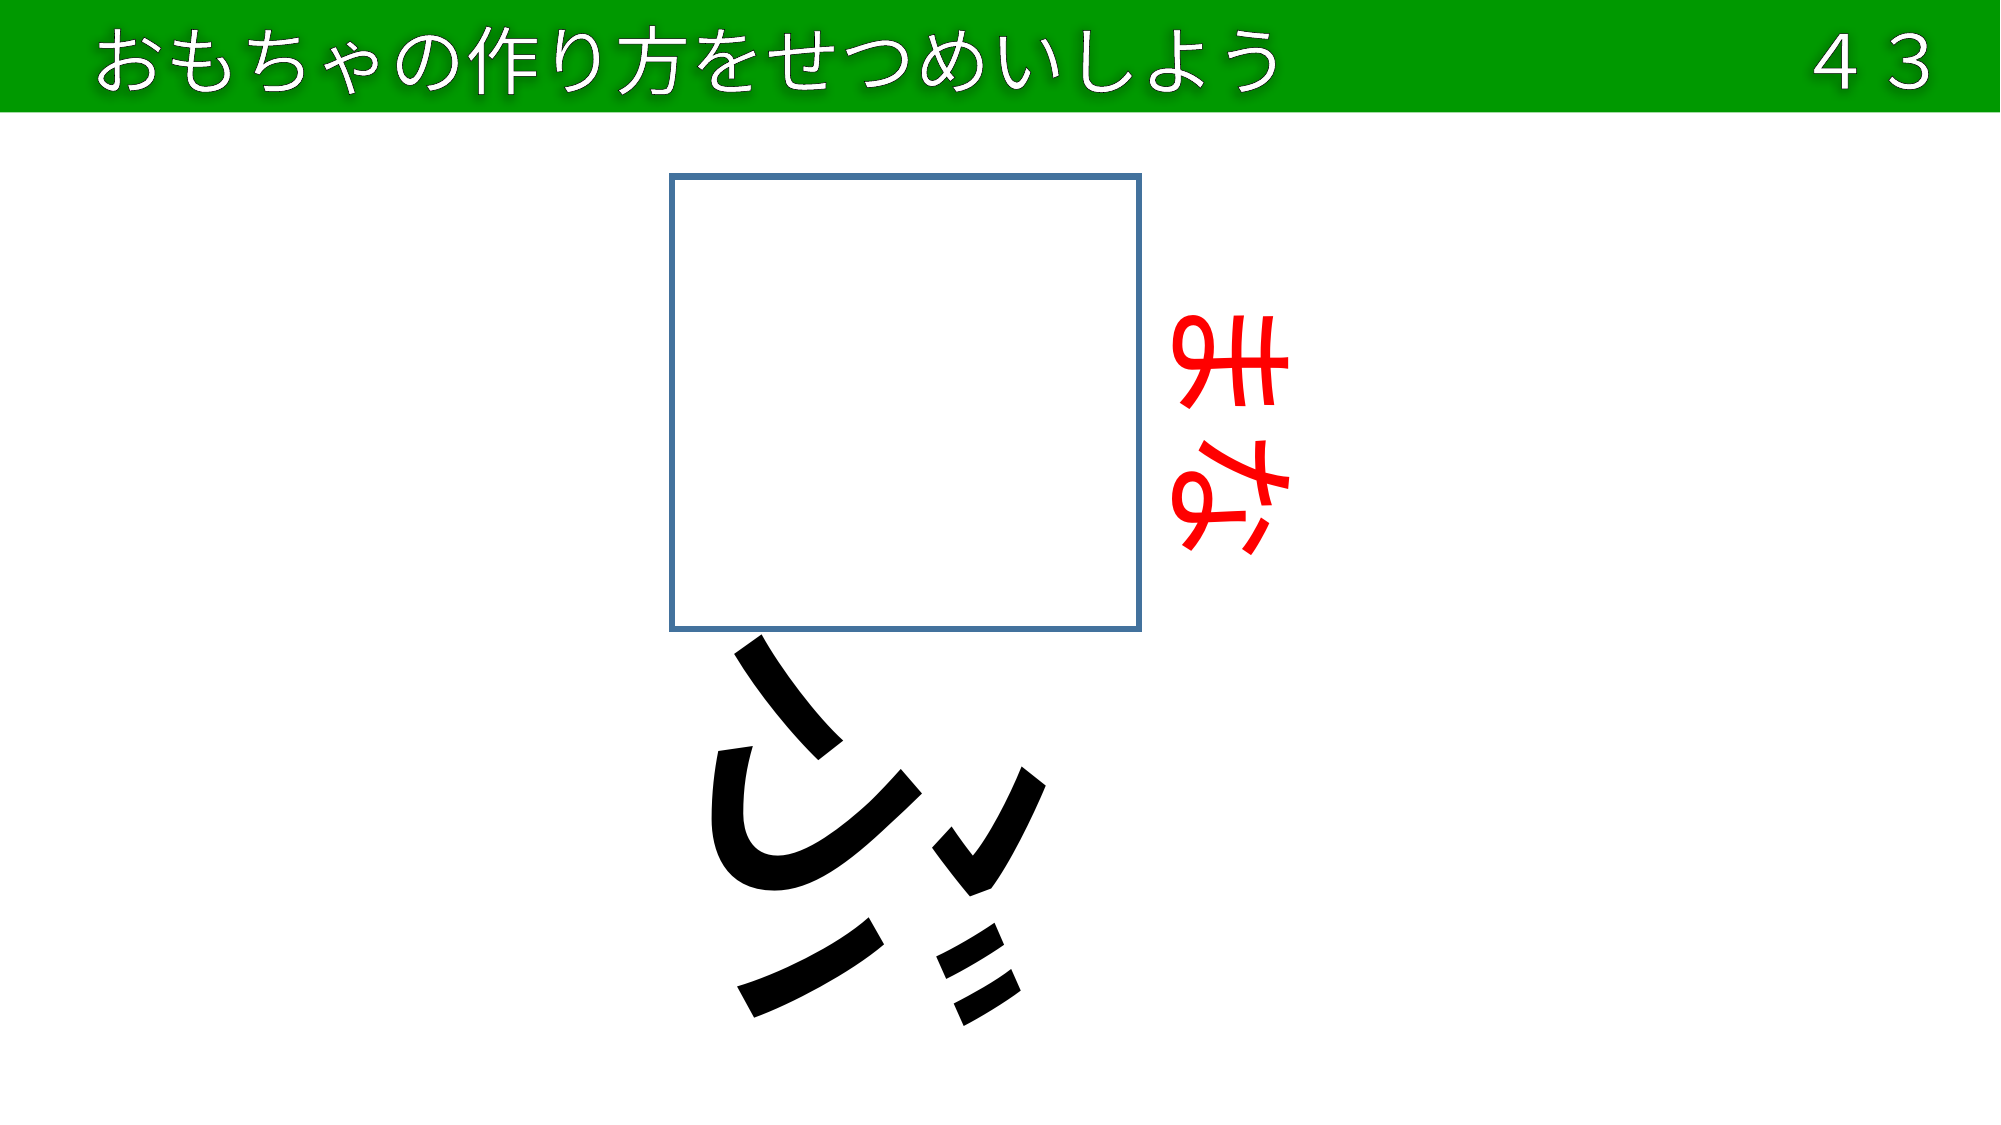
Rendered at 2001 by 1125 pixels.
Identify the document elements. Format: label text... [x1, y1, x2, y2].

text_box ４３ [1782, 6, 1963, 112]
text_box まな [1152, 275, 1325, 569]
text_box [0, 0, 2000, 113]
text_box [671, 175, 1140, 630]
text_box おもちゃの作り方をせつめいしよう [75, 6, 1378, 112]
text_box 学ぶ [616, 195, 1152, 1125]
